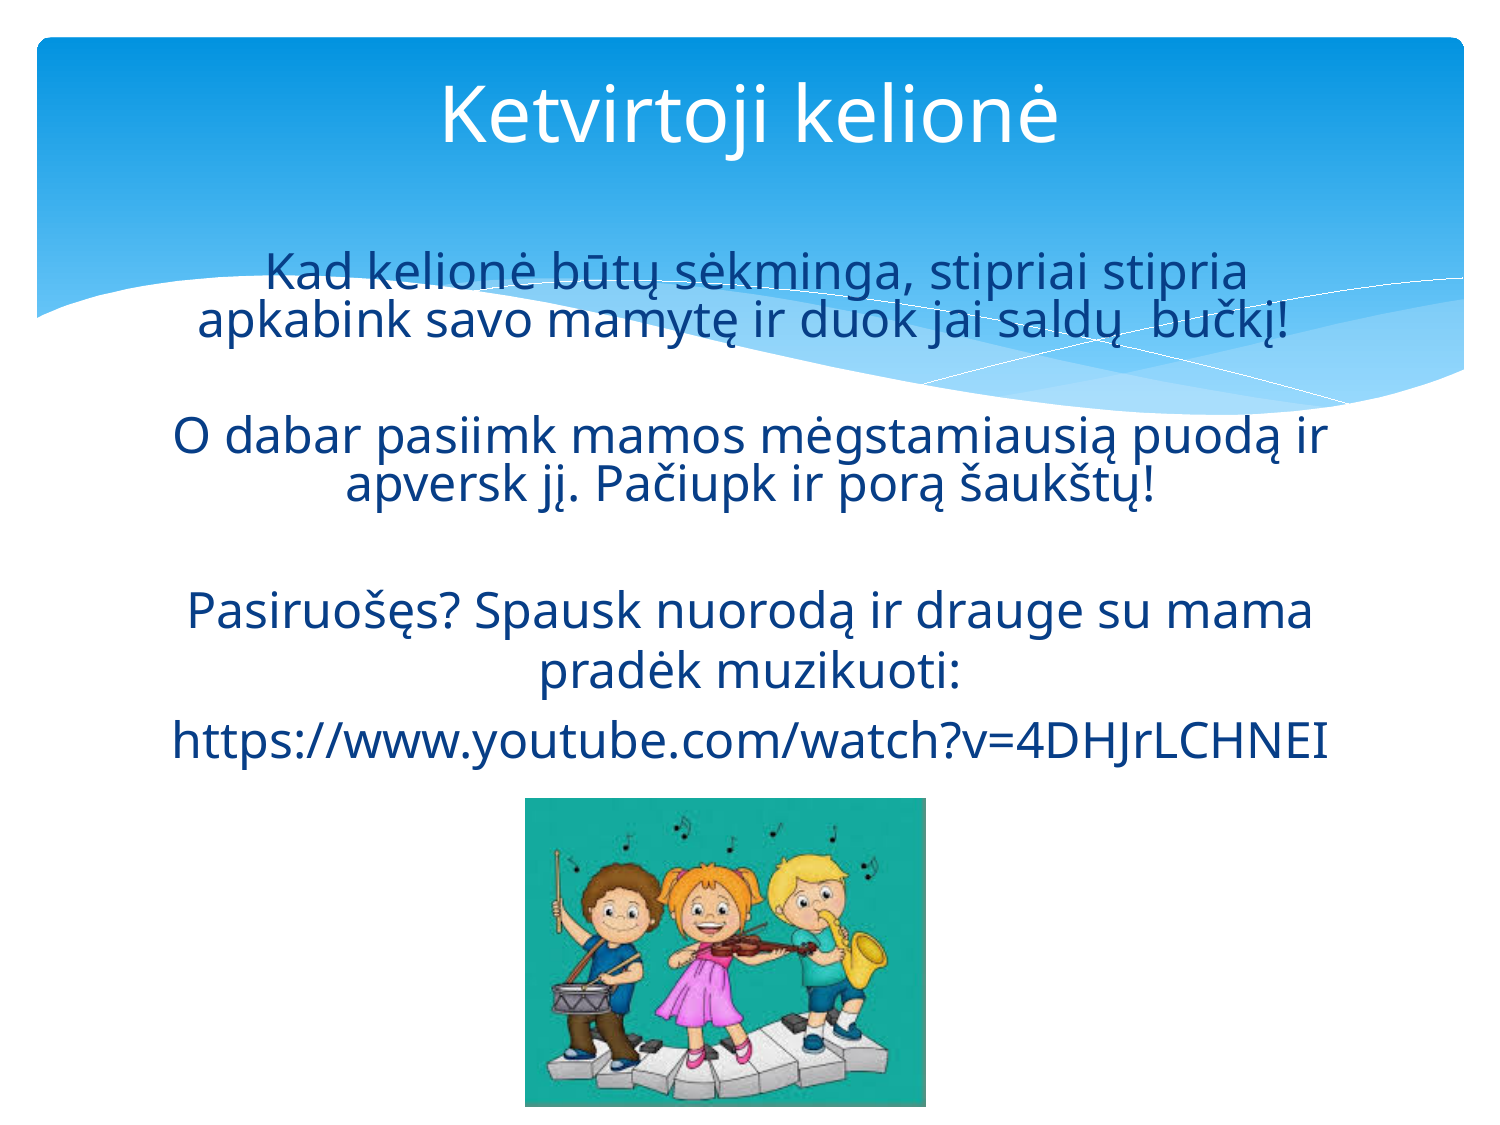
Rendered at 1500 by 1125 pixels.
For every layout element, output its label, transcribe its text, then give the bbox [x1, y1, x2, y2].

title Ketvirtoji kelionė [75, 55, 1425, 261]
picture [525, 798, 926, 1107]
list Kad kelionė būtų sėkminga, stipriai stipria apkabink savo mamytę ir duok jai saldų bučkį! O dabar pasiimk mamos mėgstamiausią puodą ir apversk jį. Pačiupk ir porą šaukštų! Pasiruošęs? Spausk nuorodą ir drauge su mama pradėk muzikuoti: https://www.youtube.com/watch?v=4DHJrLCHNEI [143, 261, 1359, 1047]
